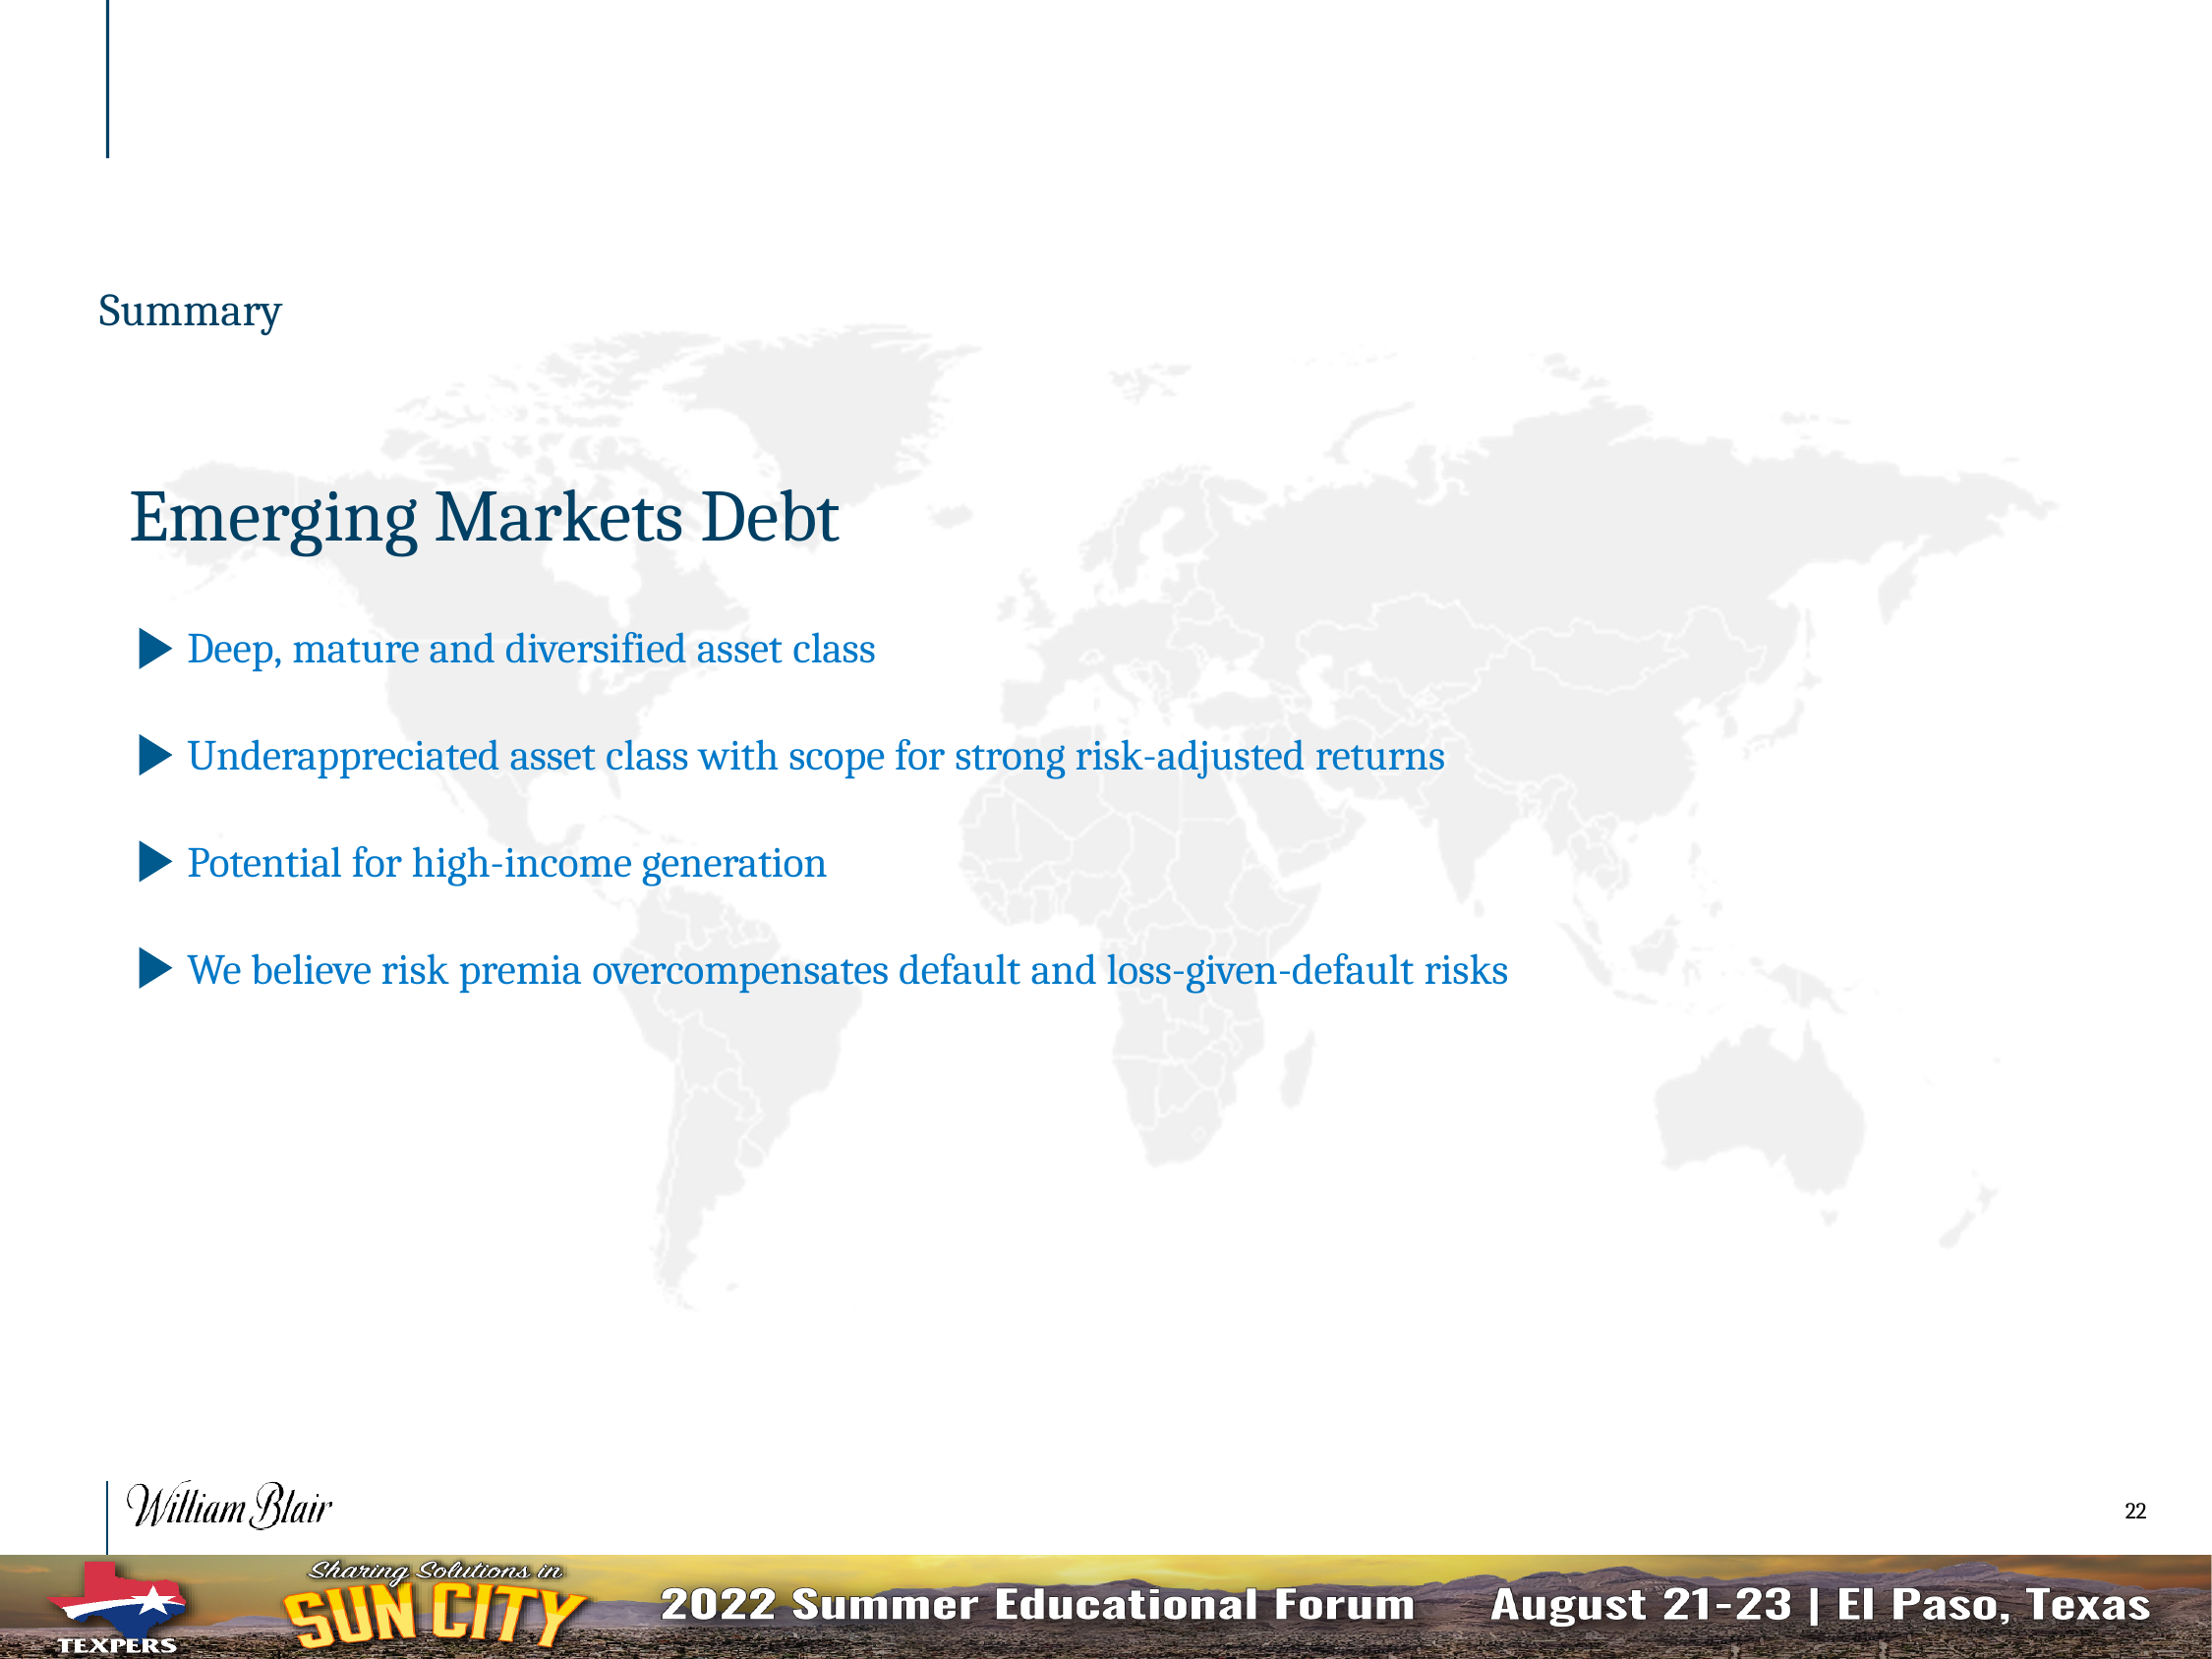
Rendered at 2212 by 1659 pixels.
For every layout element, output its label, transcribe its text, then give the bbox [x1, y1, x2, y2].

picture [0, 1555, 2212, 1659]
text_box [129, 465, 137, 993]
title Summary [96, 277, 1576, 557]
picture [143, 312, 2069, 1327]
picture [127, 1480, 332, 1530]
text_box 22 [2123, 1494, 2154, 1524]
